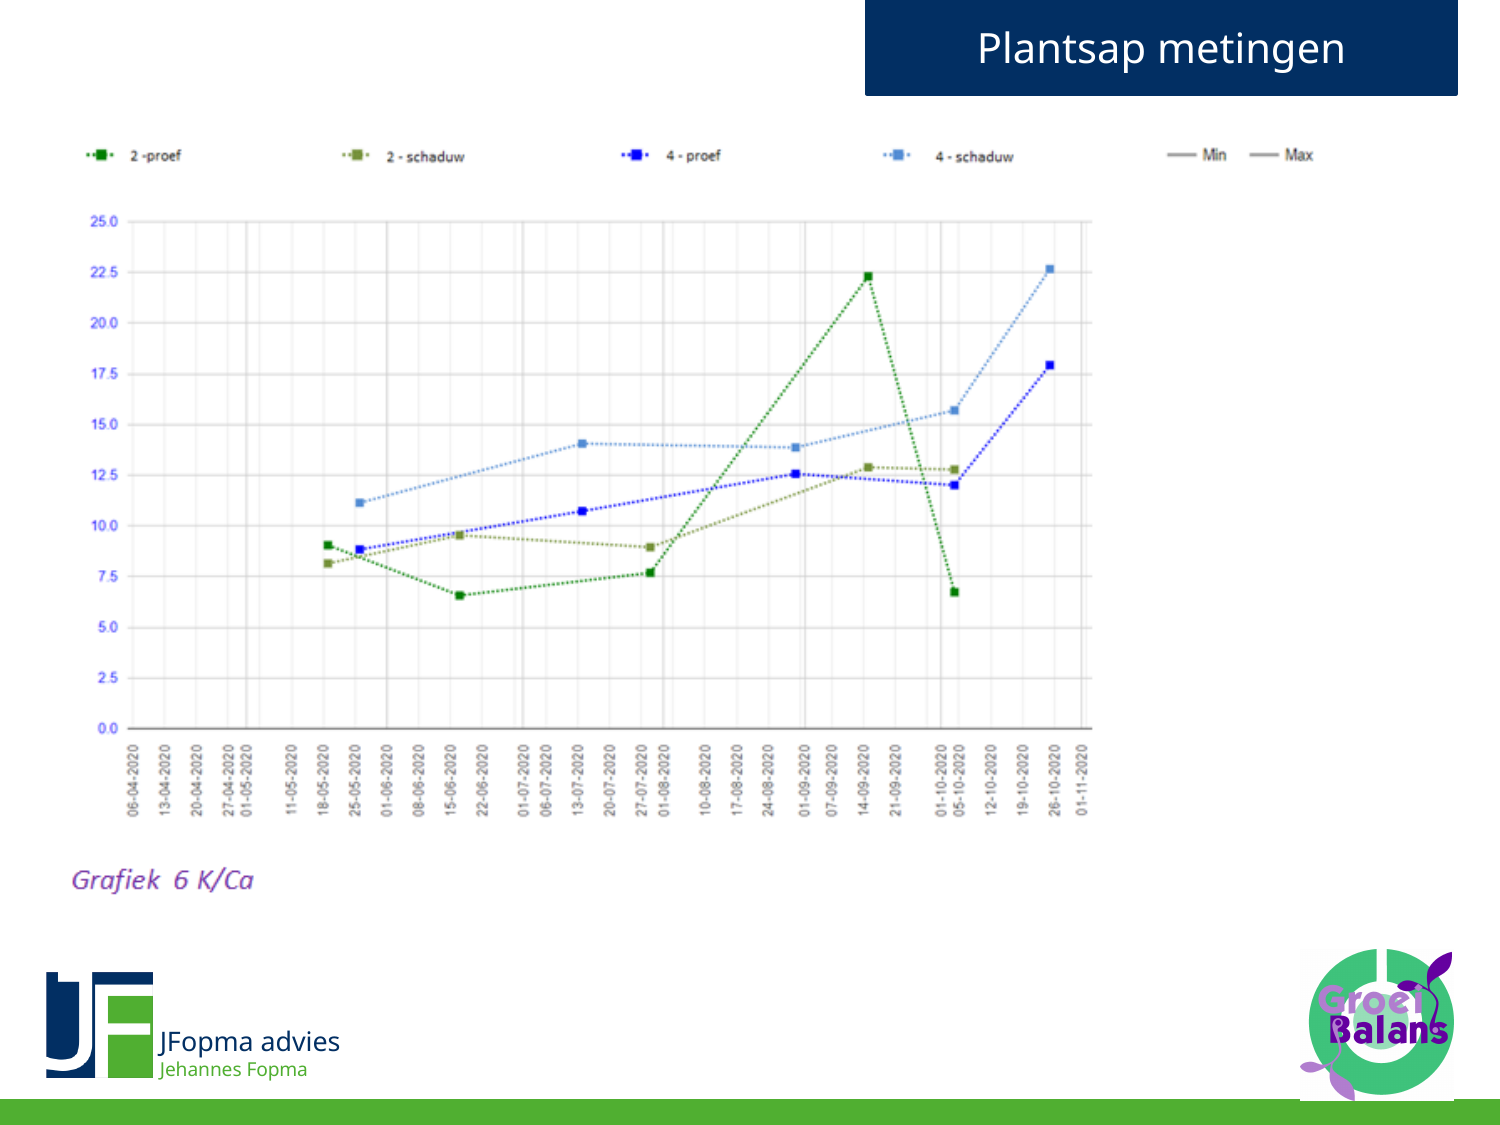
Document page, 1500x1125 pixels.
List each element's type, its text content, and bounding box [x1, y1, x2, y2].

text_box Plantsap metingen [865, 0, 1458, 96]
picture [46, 972, 153, 1079]
picture [1300, 948, 1454, 1101]
text_box [0, 1099, 1500, 1125]
text_box JFopma advies Jehannes Fopma [144, 1017, 398, 1088]
picture [62, 128, 1352, 943]
